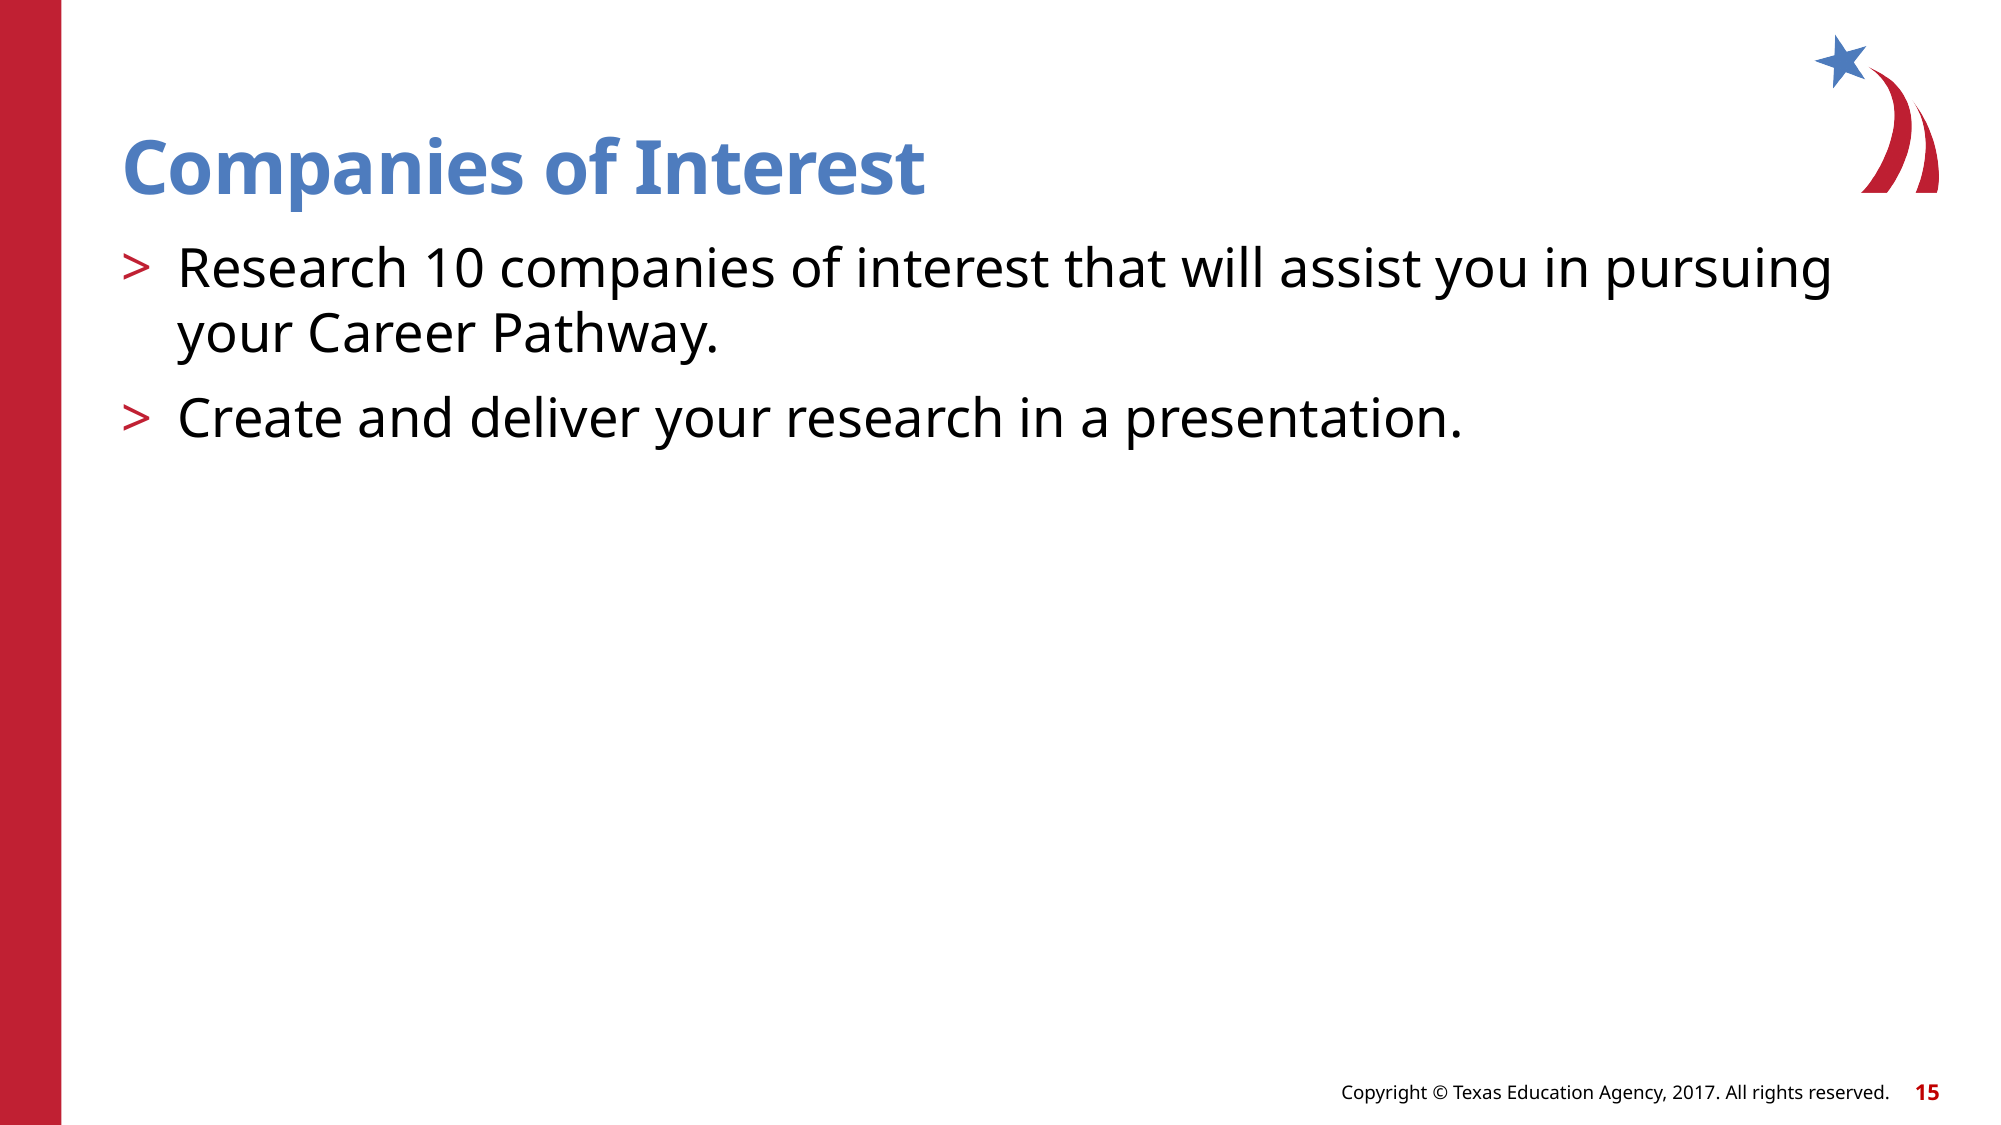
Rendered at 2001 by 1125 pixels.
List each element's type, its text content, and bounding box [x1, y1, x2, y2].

list Research 10 companies of interest that will assist you in pursuing your Career Pathway. Create and deliver your research in a presentation. [121, 233, 1936, 1010]
title Companies of Interest [121, 66, 1772, 211]
picture [1814, 34, 1939, 193]
